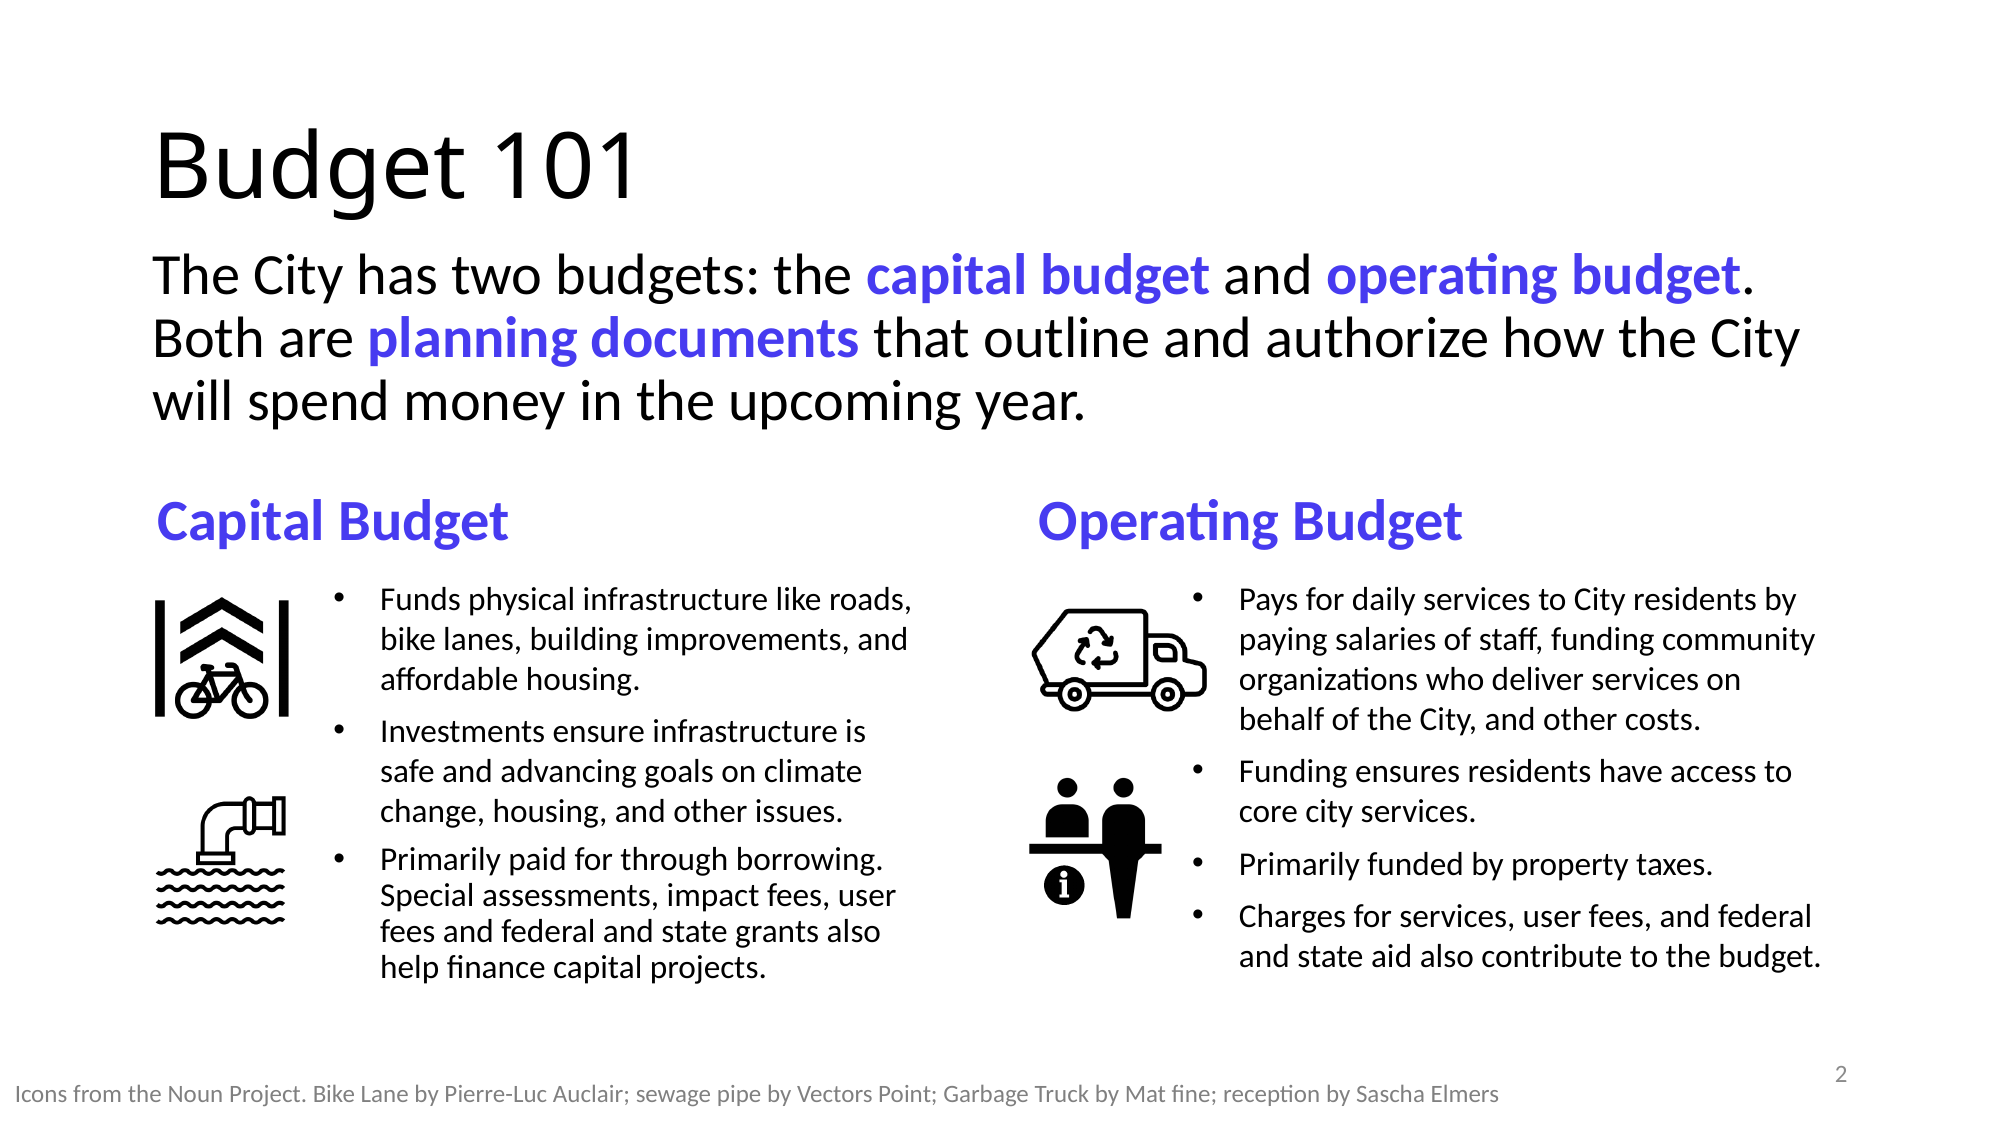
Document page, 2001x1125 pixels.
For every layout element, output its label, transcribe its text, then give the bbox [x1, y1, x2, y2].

list The City has two budgets: the capital budget and operating budget. Both are planning documents that outline and authorize how the City will spend money in the upcoming year. [137, 236, 1863, 439]
text_box Icons from the Noun Project. Bike Lane by Pierre-Luc Auclair; sewage pipe by Vectors Point; Garbage Truck by Mat fine; reception by Sascha Elmers [0, 1069, 1758, 1115]
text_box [1023, 475, 1843, 987]
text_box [142, 475, 959, 999]
slide_number 2 [1412, 1042, 1863, 1103]
title Budget 101 [137, 59, 1863, 236]
